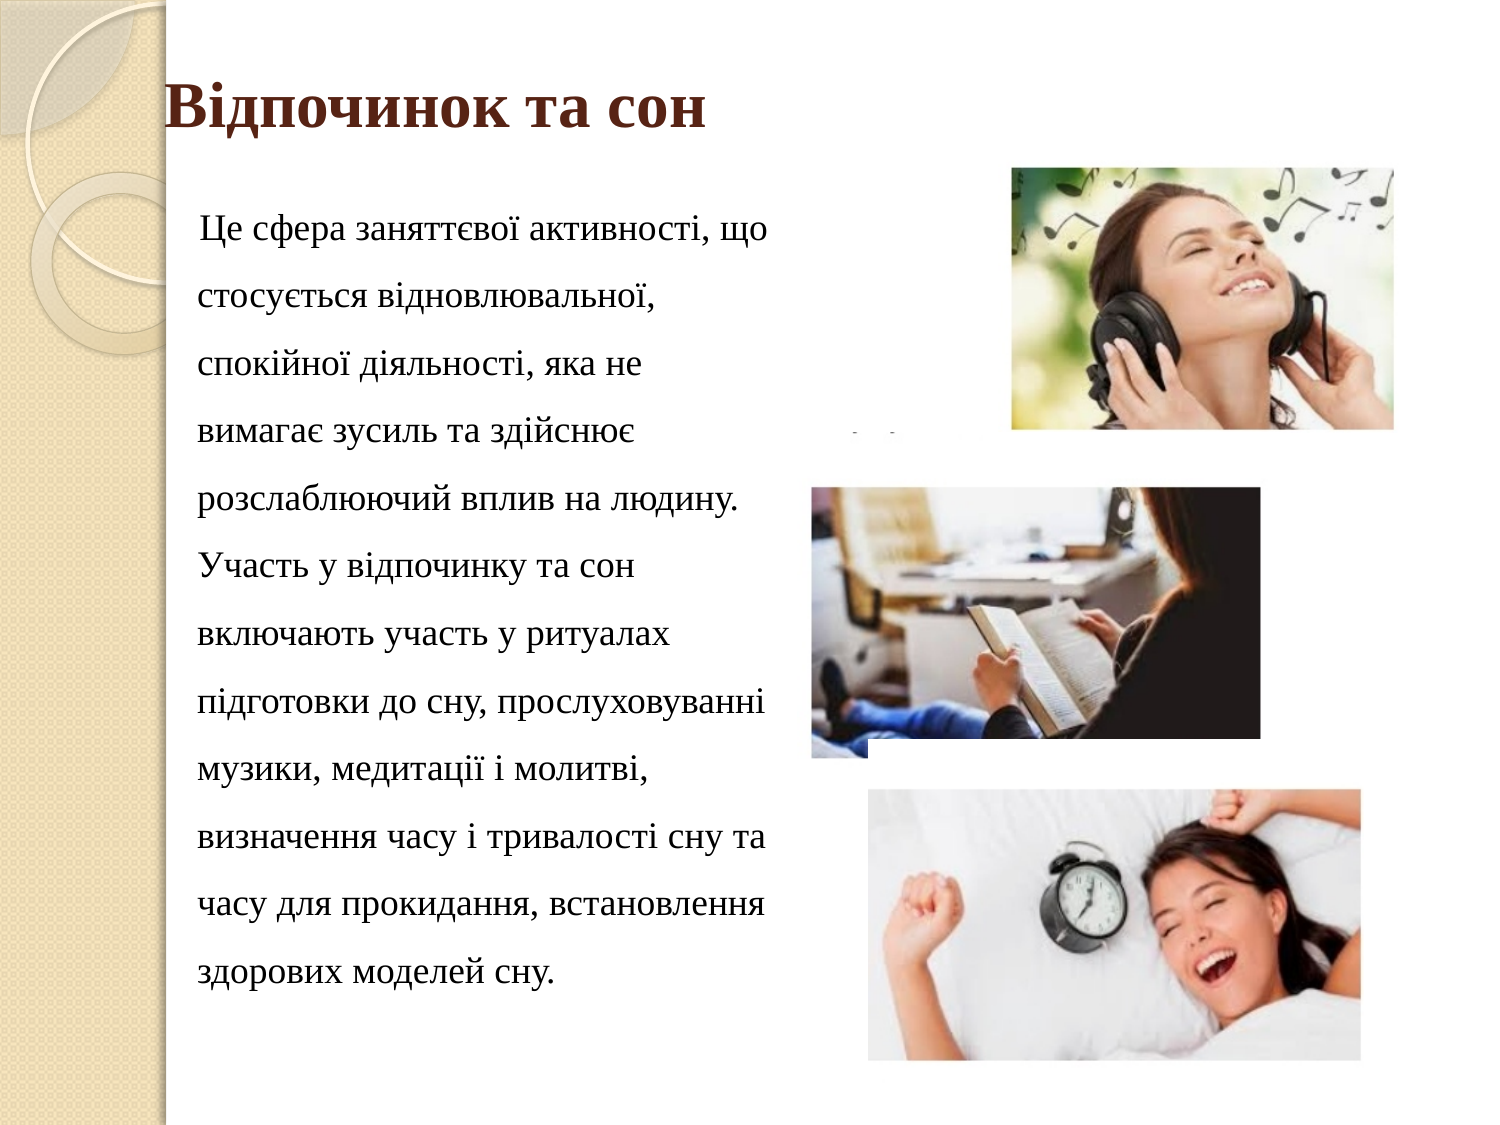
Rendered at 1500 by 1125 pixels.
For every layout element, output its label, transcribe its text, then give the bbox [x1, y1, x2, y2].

picture [796, 160, 1412, 1083]
title Відпочинок та сон [150, 54, 1500, 243]
list Це сфера заняттєвої активності, що стосується відновлювальної, спокійної діяльності, яка не вимагає зусиль та здійснює розслаблюючий вплив на людину. Участь у відпочинку та сон включають участь у ритуалах підготовки до сну, прослуховуванні музики, медитації і молитві, визначення часу і тривалості сну та часу для прокидання, встановлення здорових моделей сну. [123, 172, 786, 1047]
